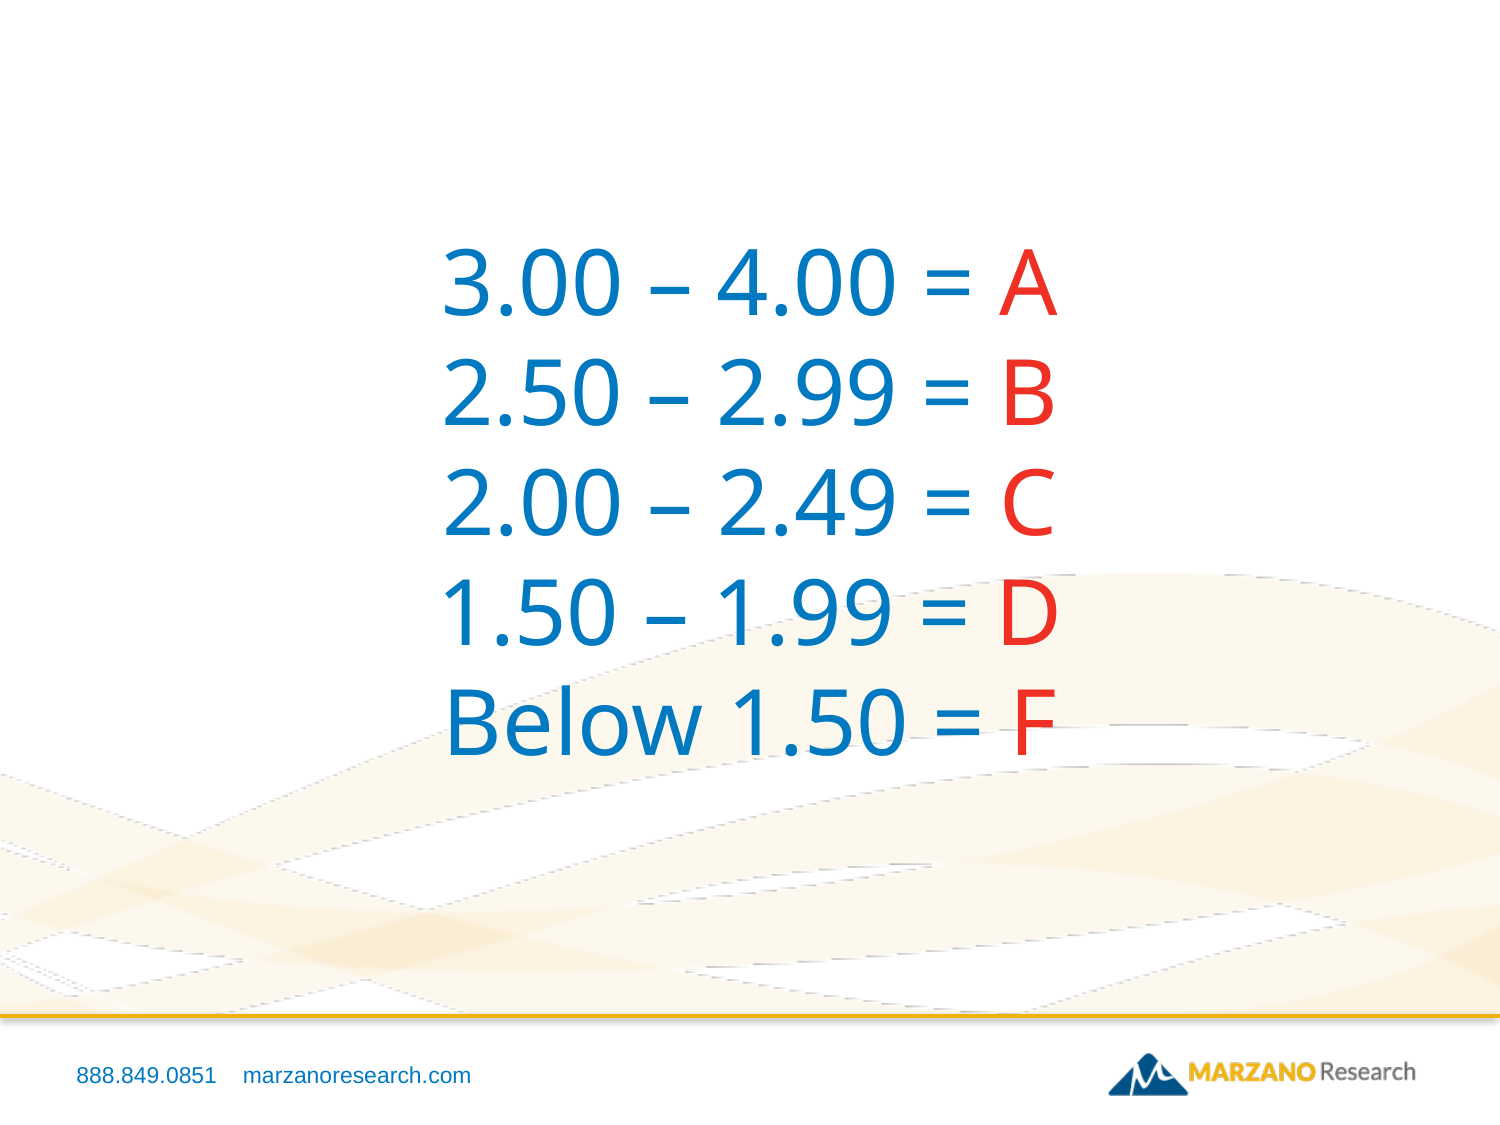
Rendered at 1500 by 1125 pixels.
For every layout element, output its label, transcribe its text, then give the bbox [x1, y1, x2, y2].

picture [1102, 1032, 1425, 1114]
text_box 3.00 – 4.00 = A 2.50 – 2.99 = B 2.00 – 2.49 = C 1.50 – 1.99 = D Below 1.50 = F [299, 216, 1200, 782]
